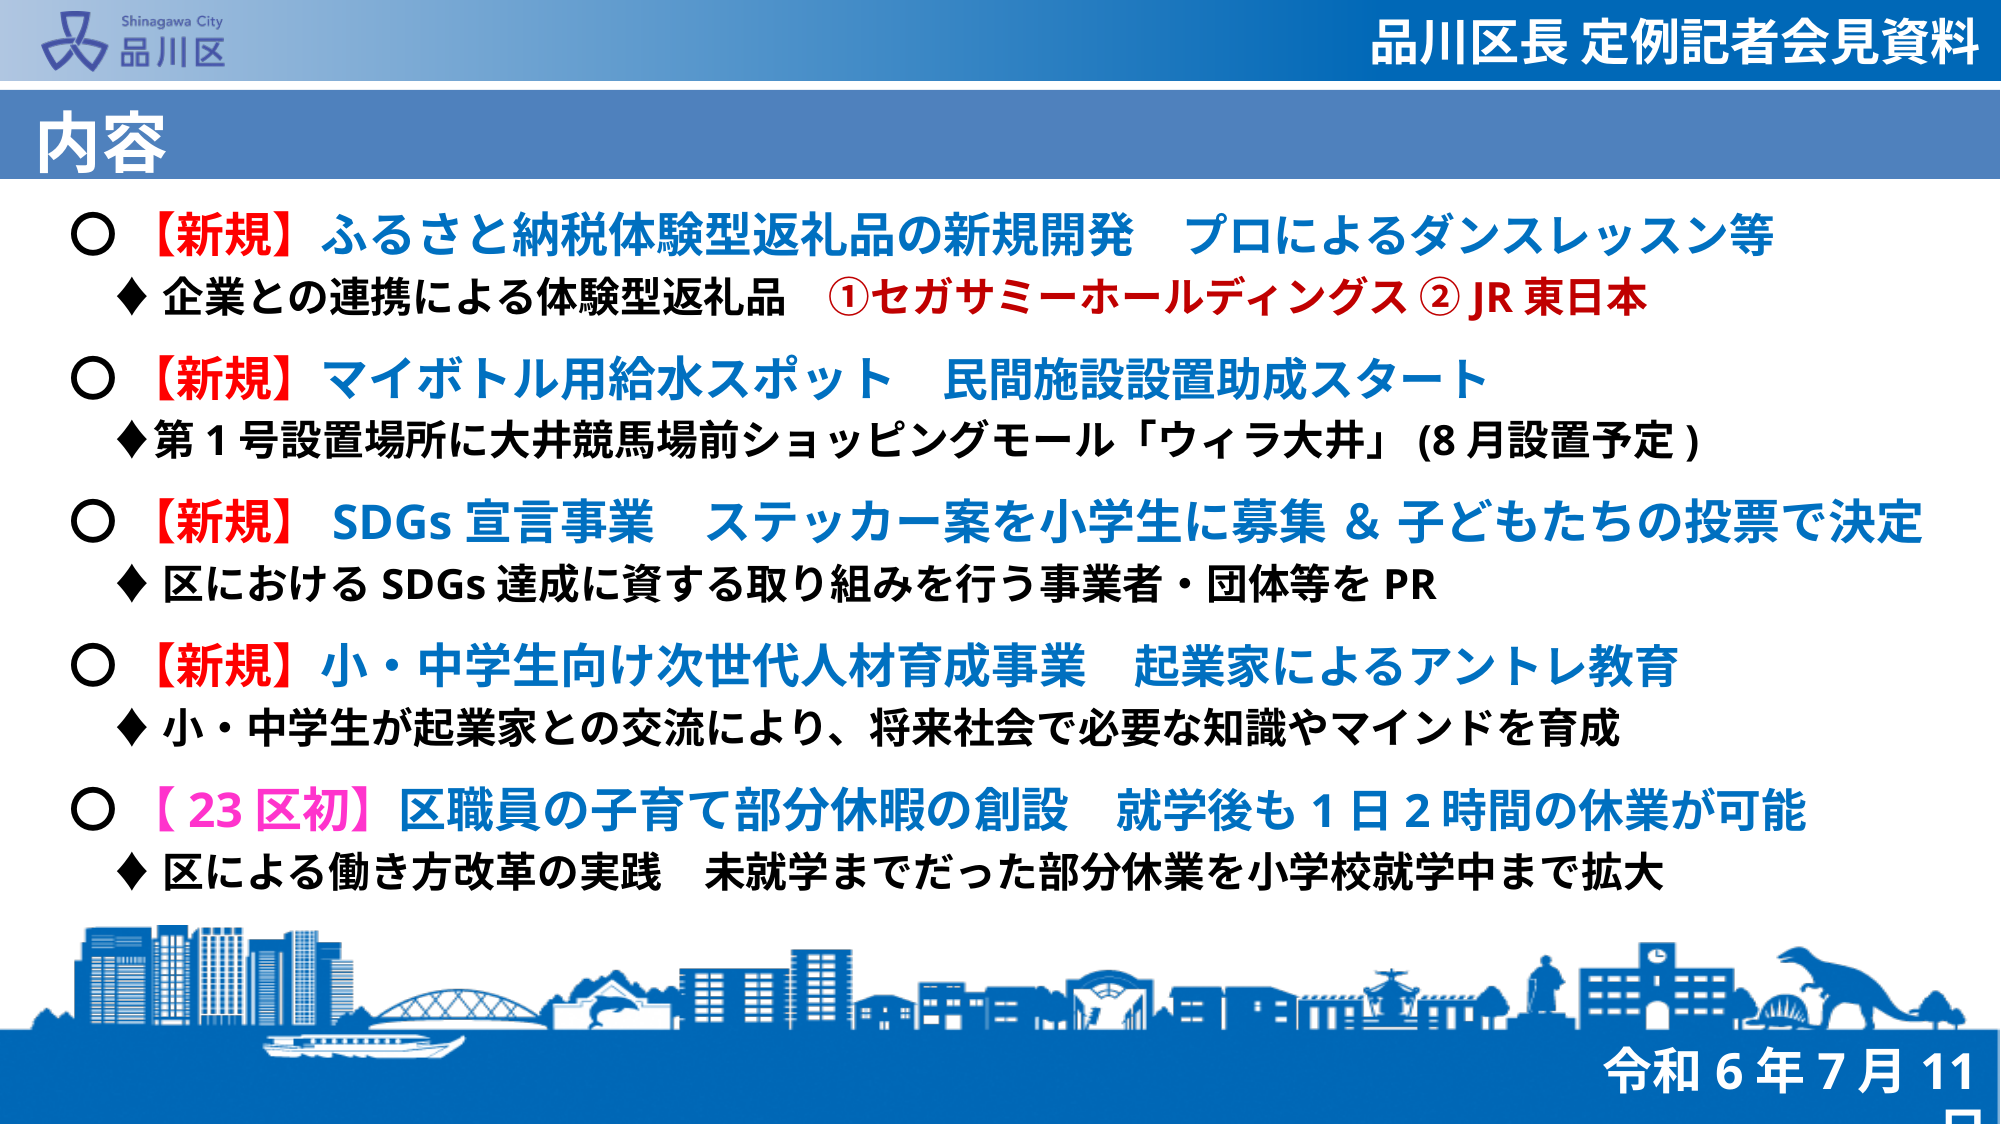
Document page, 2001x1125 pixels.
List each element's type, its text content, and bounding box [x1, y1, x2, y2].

text_box 品川区長 定例記者会見資料 [1354, 10, 2000, 71]
text_box [0, 88, 2000, 181]
text_box 内容 [19, 101, 1526, 189]
picture [41, 11, 243, 72]
text_box [0, 0, 2000, 83]
picture [0, 925, 2000, 1125]
text_box 〇 【新規】ふるさと納税体験型返礼品の新規開発 プロによるダンスレッスン等 ♦ 企業との連携による体験型返礼品 ①セガサミーホールディングス ②JR東日本 〇 【新規】マイボトル用給水スポット 民間施設設置助成スタート ♦第1号設置場所に大井競馬場前ショッピングモール「ウィラ大井」(8月設置予定) 〇 【新規】SDGs宣言事業 ステッカー案を小学生に募集 ＆ 子どもたちの投票で決定 ♦ 区におけるSDGs達成に資する取り組みを行う事業者・団体等をPR 〇 【新規】小・中学生向け次世代人材育成事業 起業家によるアントレ教育 ♦ 小・中学生が起業家との交流により、将来社会で必要な知識やマインドを育成 〇 【23区初】区職員の子育て部分休暇の創設 就学後も1日2時間の休業が可能 ♦ 区による働き方改革の実践 未就学までだった部分休業を小学校就学中まで拡大 [54, 196, 1981, 903]
